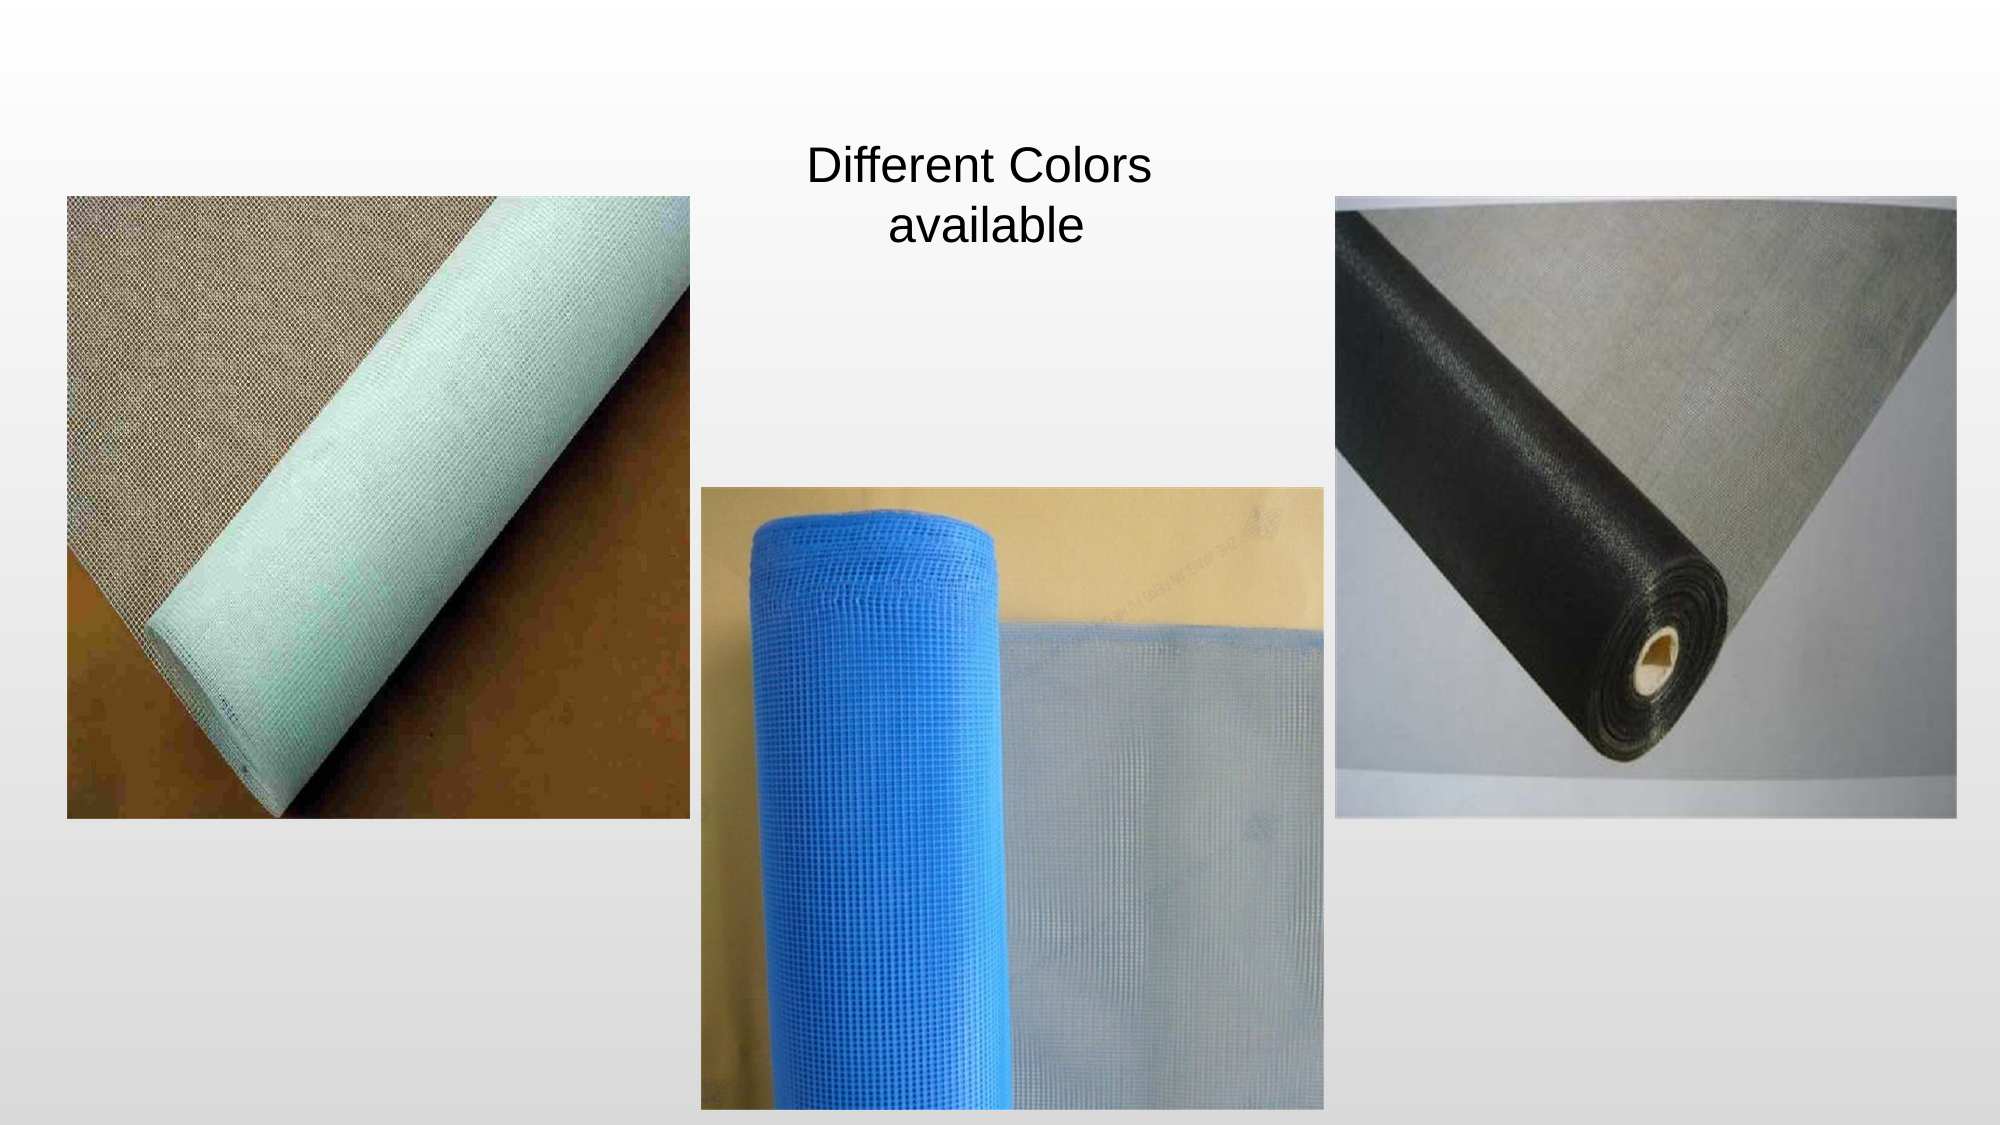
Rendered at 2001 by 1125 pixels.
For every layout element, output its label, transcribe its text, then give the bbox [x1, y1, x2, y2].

picture [67, 196, 690, 819]
picture [1335, 196, 1957, 819]
text_box Different Colors available [791, 125, 1182, 261]
picture [701, 487, 1324, 1110]
